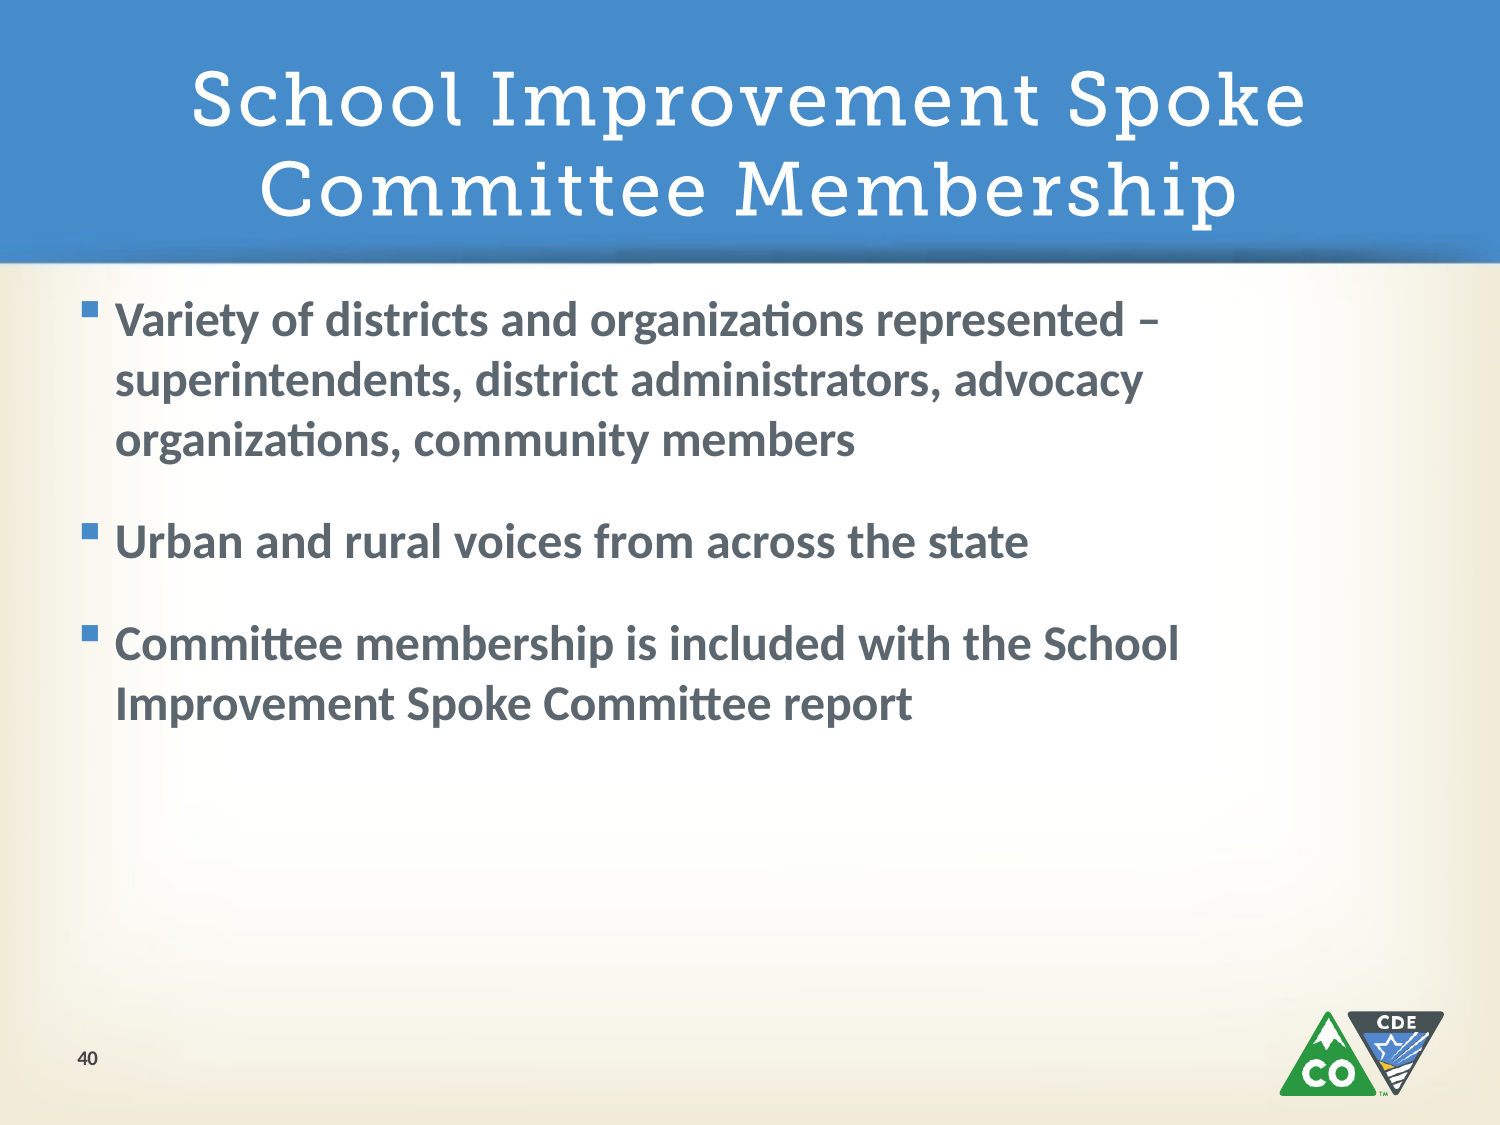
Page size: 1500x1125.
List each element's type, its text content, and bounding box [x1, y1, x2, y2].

picture [0, 0, 1500, 1125]
slide_number 40 [71, 1047, 110, 1125]
text_box Variety of districts and organizations represented – superintendents, district administrators, advocacy organizations, community members Urban and rural voices from across the state Committee membership is included with the School Improvement Spoke Committee report [75, 284, 1188, 731]
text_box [190, 54, 1378, 236]
